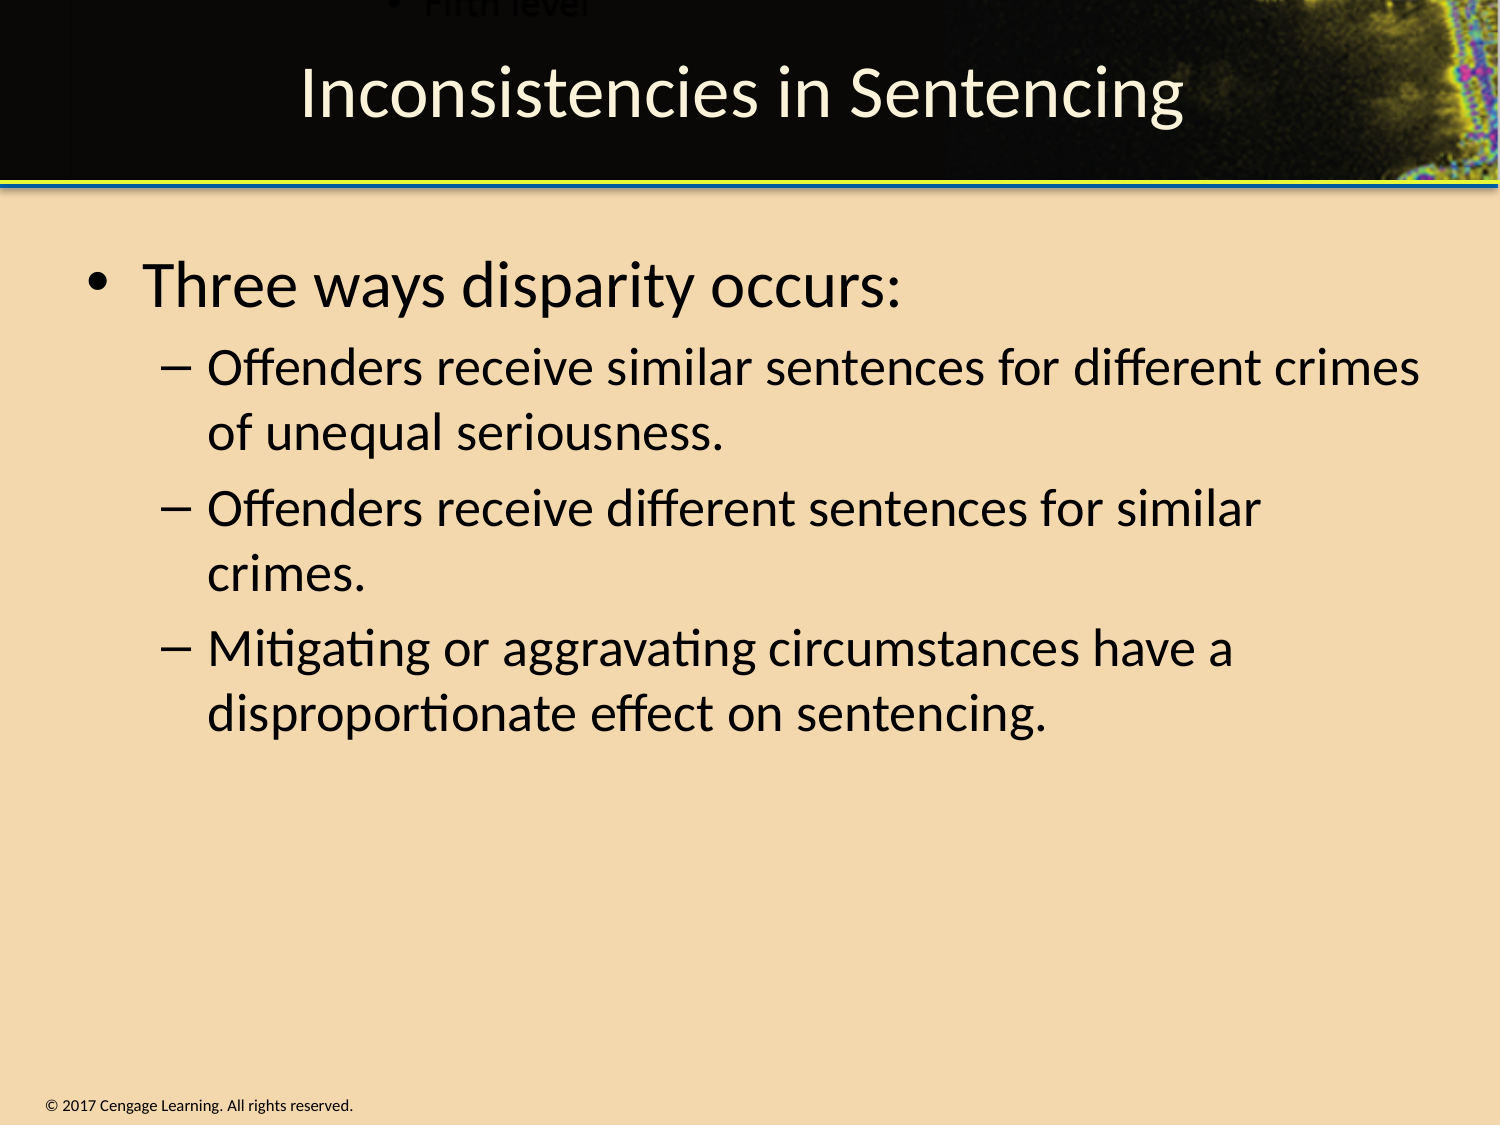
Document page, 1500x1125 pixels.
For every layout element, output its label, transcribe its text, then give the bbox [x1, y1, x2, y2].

title Inconsistencies in Sentencing [25, 0, 1461, 176]
list Three ways disparity occurs: Offenders receive similar sentences for different crimes of unequal seriousness. Offenders receive different sentences for similar crimes. Mitigating or aggravating circumstances have a disproportionate effect on sentencing. [71, 232, 1445, 1075]
picture [0, 0, 1500, 180]
